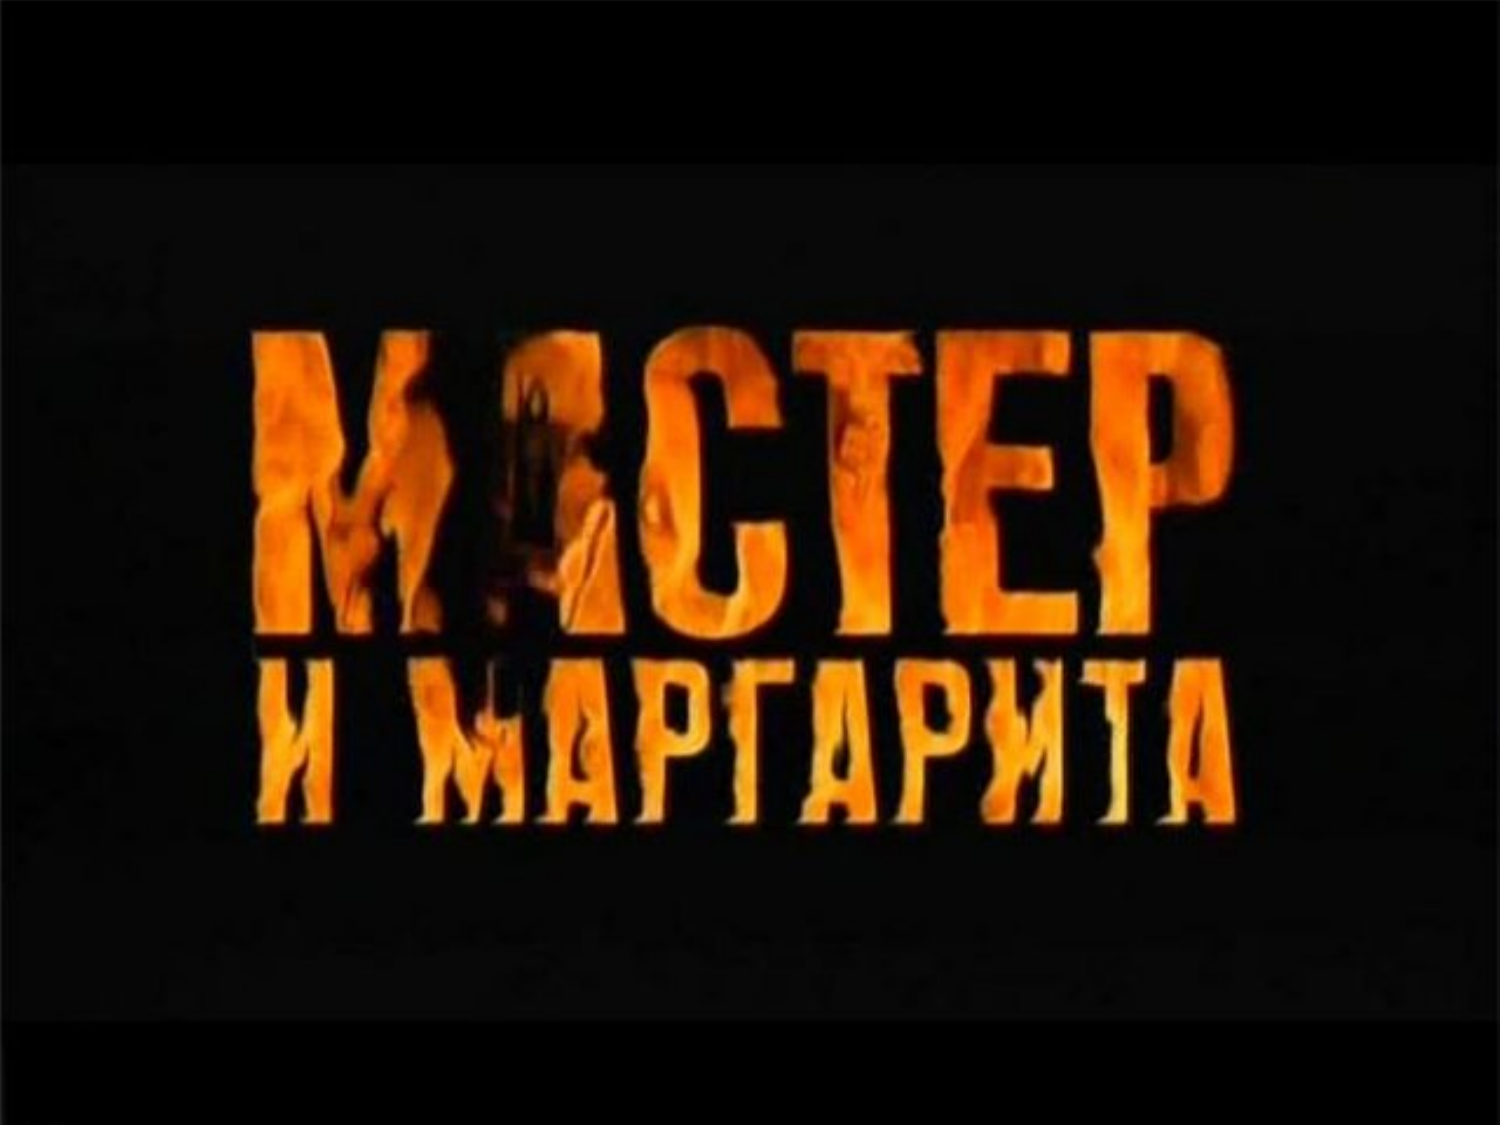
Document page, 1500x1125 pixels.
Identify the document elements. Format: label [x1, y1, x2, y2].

list [0, 0, 1500, 1125]
